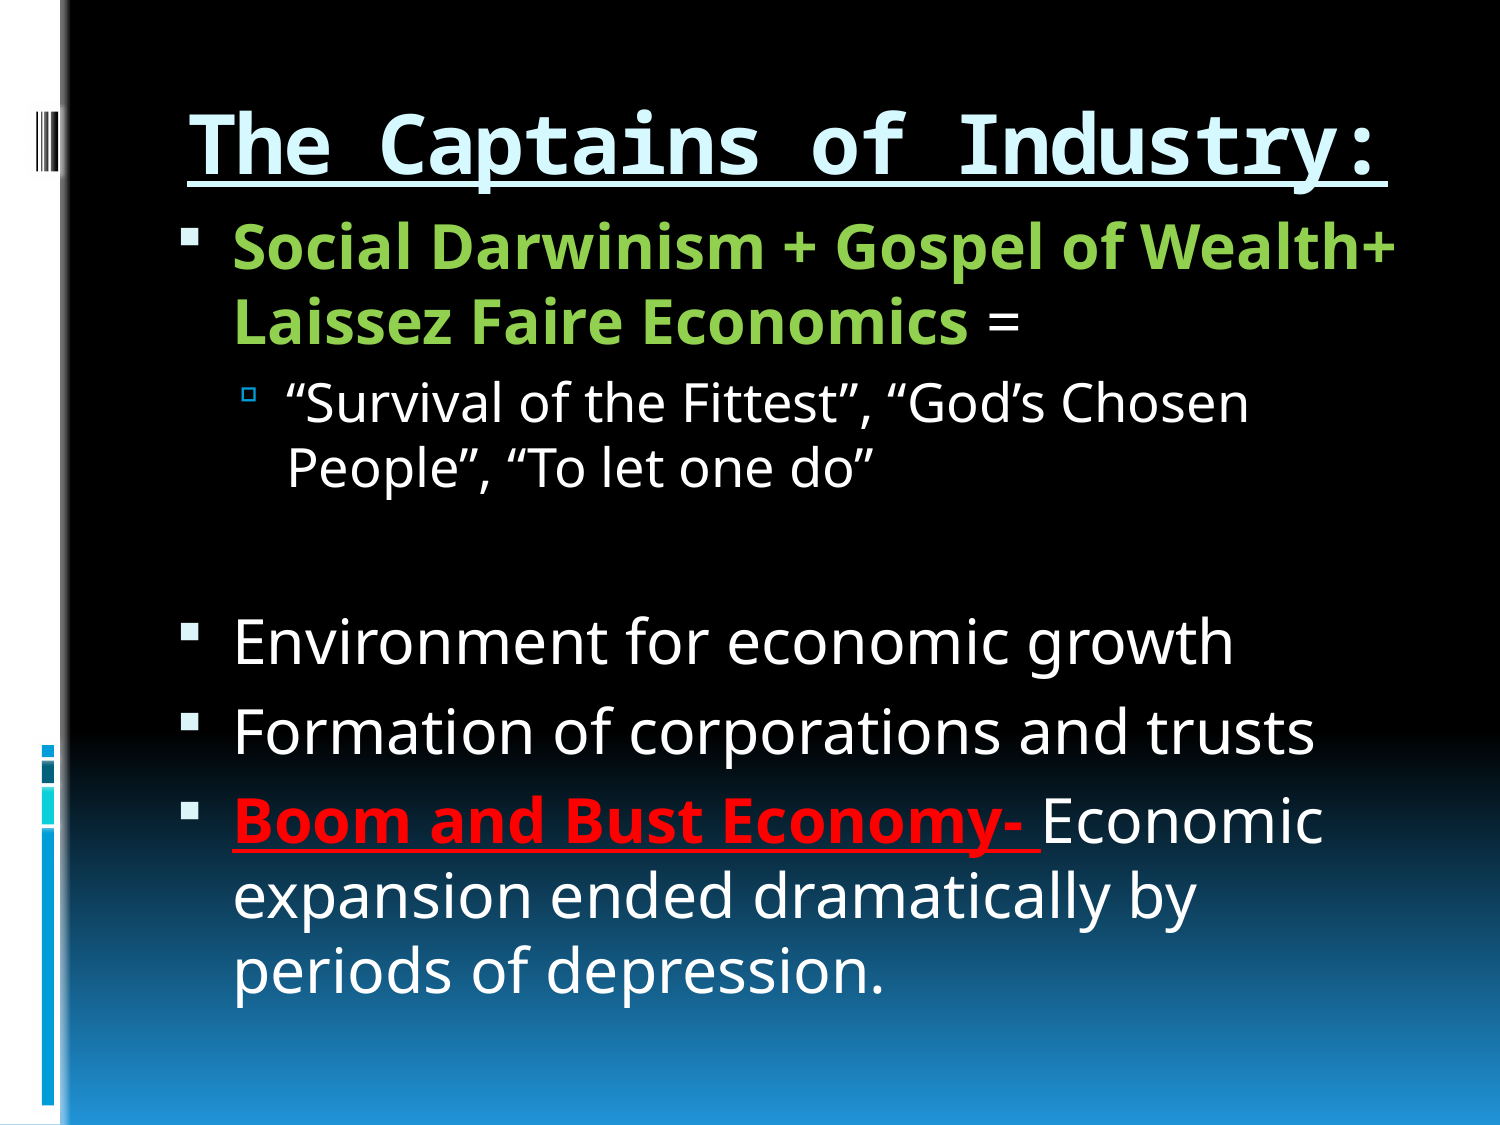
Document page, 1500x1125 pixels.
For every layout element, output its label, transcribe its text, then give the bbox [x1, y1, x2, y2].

list Social Darwinism + Gospel of Wealth+ Laissez Faire Economics = “Survival of the Fittest”, “God’s Chosen People”, “To let one do” Environment for economic growth Formation of corporations and trusts Boom and Bust Economy- Economic expansion ended dramatically by periods of depression. [150, 200, 1425, 1125]
title The Captains of Industry: [150, 83, 1425, 200]
